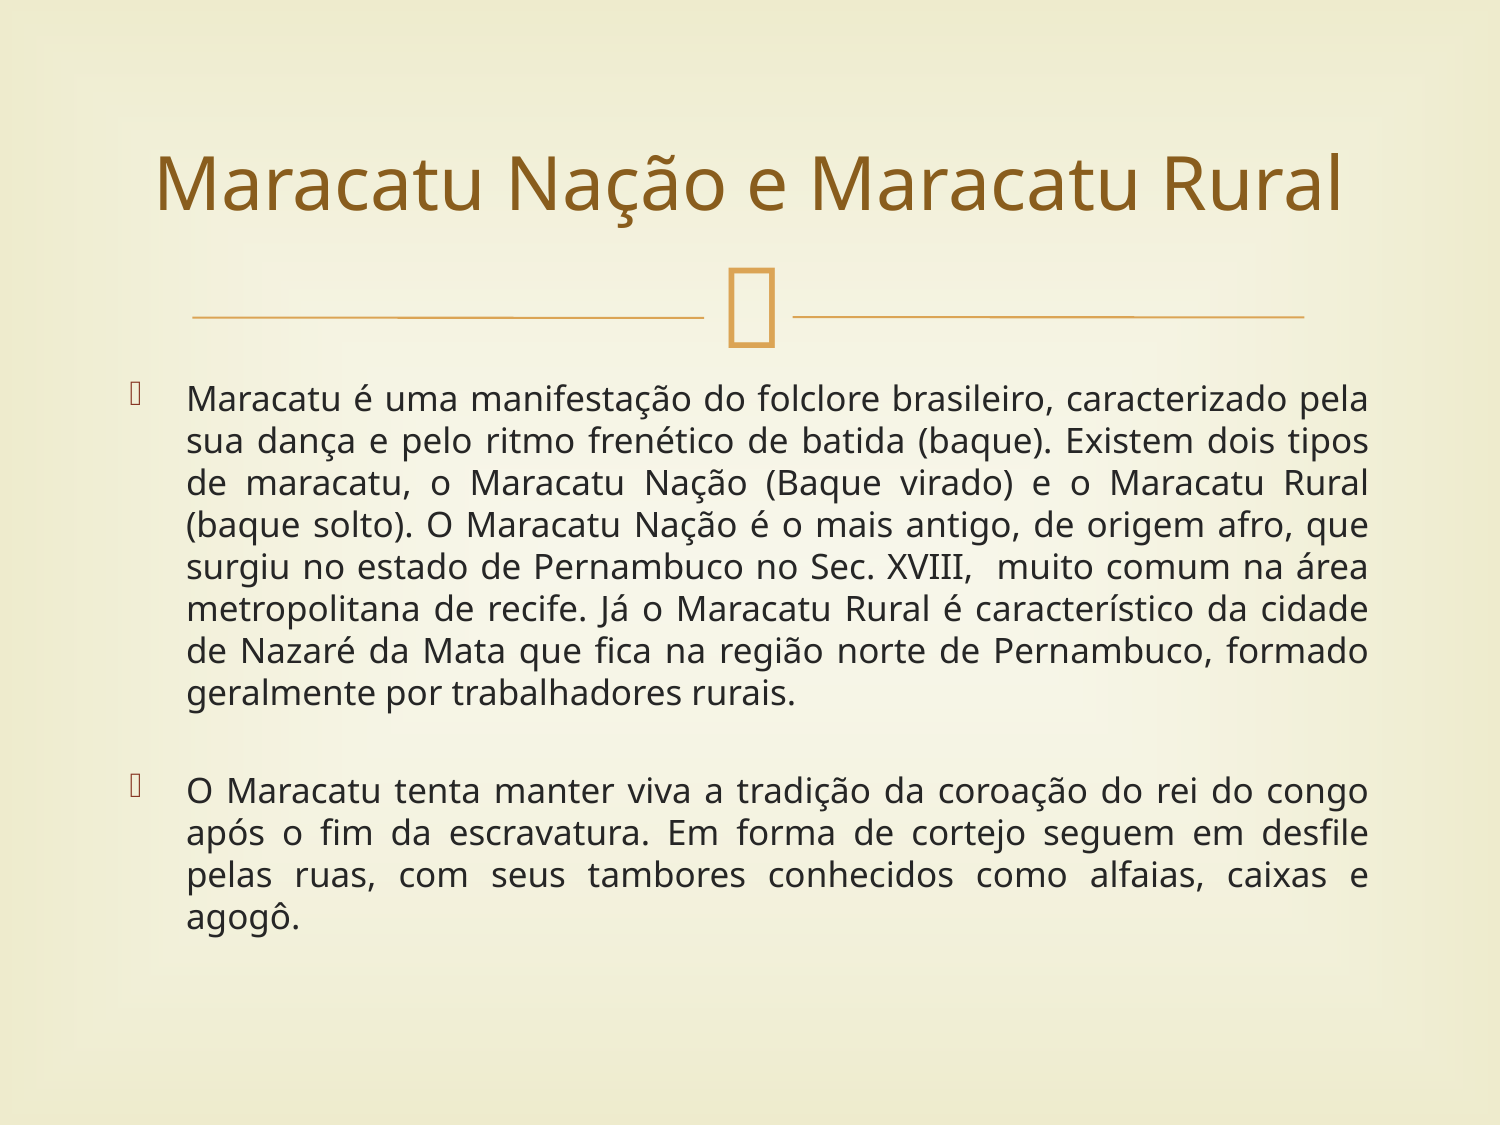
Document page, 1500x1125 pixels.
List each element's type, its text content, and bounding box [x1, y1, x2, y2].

title Maracatu Nação e Maracatu Rural [112, 93, 1386, 267]
list Maracatu é uma manifestação do folclore brasileiro, caracterizado pela sua dança e pelo ritmo frenético de batida (baque). Existem dois tipos de maracatu, o Maracatu Nação (Baque virado) e o Maracatu Rural (baque solto). O Maracatu Nação é o mais antigo, de origem afro, que surgiu no estado de Pernambuco no Sec. XVIII, muito comum na área metropolitana de recife. Já o Maracatu Rural é característico da cidade de Nazaré da Mata que fica na região norte de Pernambuco, formado geralmente por trabalhadores rurais. O Maracatu tenta manter viva a tradição da coroação do rei do congo após o fim da escravatura. Em forma de cortejo seguem em desfile pelas ruas, com seus tambores conhecidos como alfaias, caixas e agogô. [114, 368, 1386, 953]
